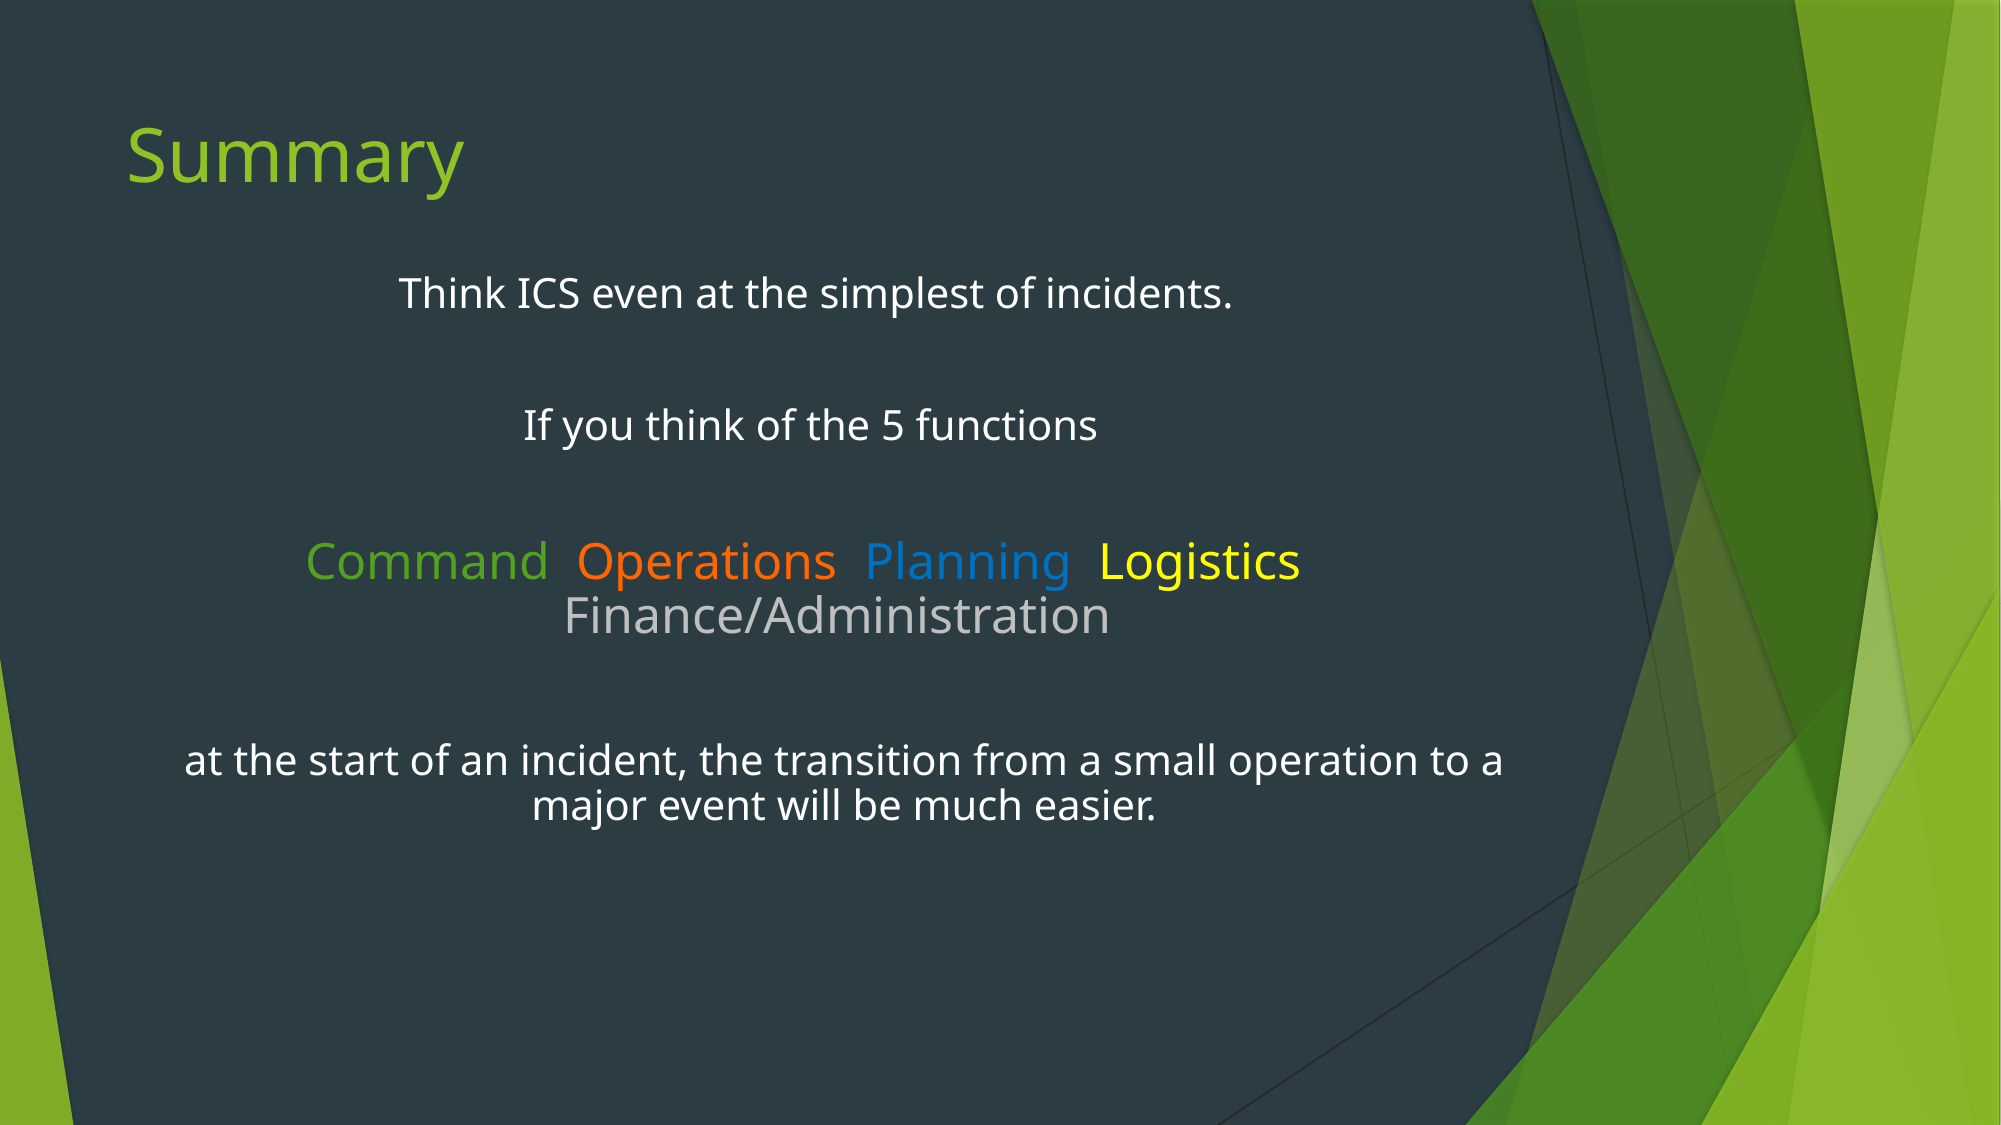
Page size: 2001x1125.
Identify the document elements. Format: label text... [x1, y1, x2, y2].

title Summary [111, 99, 1522, 265]
list Think ICS even at the simplest of incidents. If you think of the 5 functions Command Operations Planning Logistics Finance/Administration at the start of an incident, the transition from a small operation to a major event will be much easier. [111, 265, 1522, 992]
